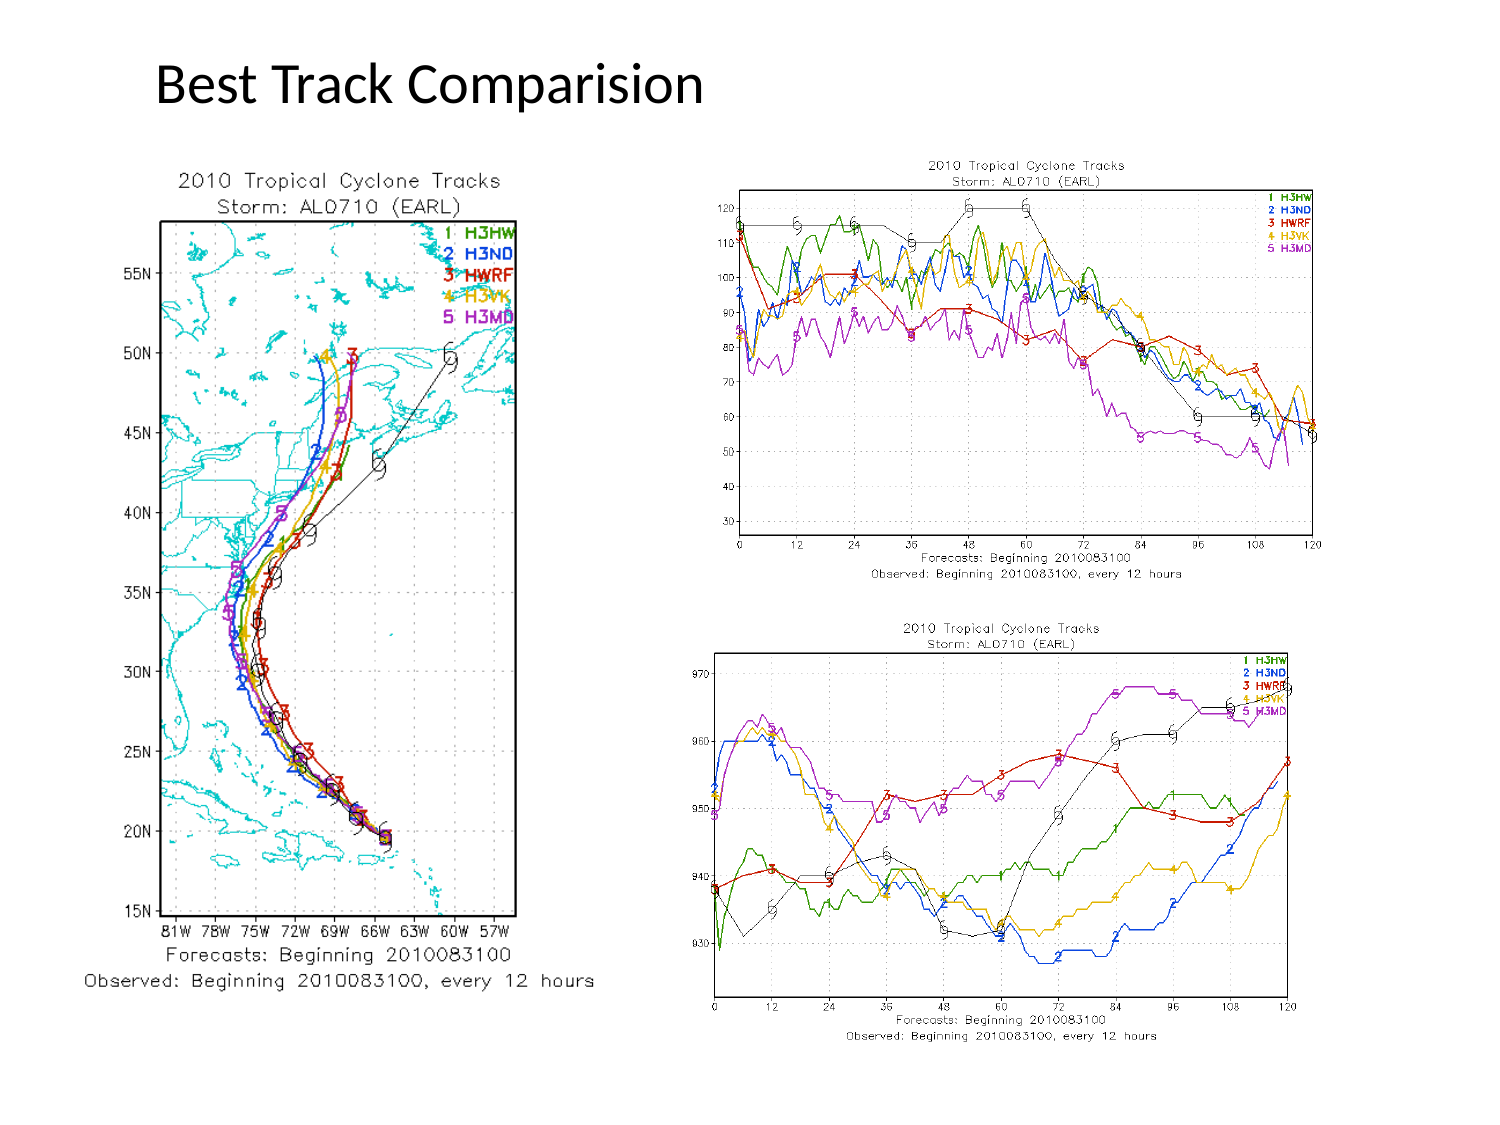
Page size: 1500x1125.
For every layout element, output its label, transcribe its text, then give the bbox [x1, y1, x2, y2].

picture [74, 137, 1316, 1063]
text_box Best Track Comparision [140, 37, 721, 123]
picture [712, 149, 1341, 588]
